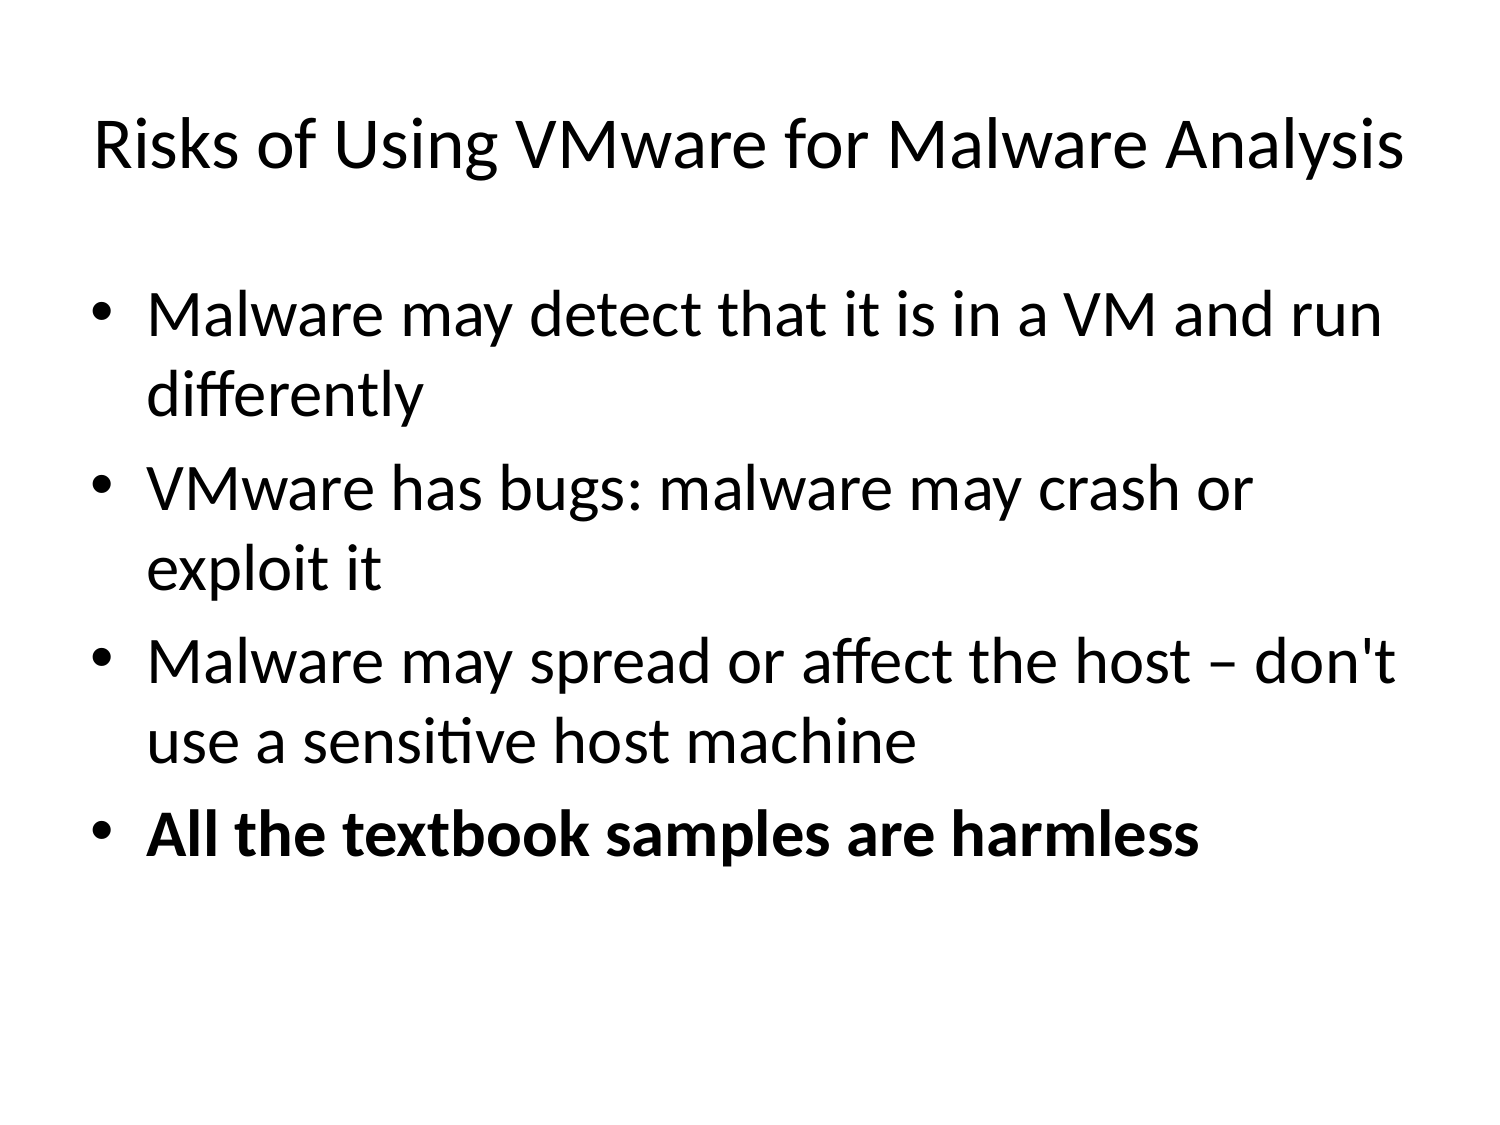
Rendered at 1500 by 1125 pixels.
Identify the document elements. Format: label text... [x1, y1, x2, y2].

list Malware may detect that it is in a VM and run differently VMware has bugs: malware may crash or exploit it Malware may spread or affect the host – don't use a sensitive host machine All the textbook samples are harmless [75, 262, 1425, 1005]
title Risks of Using VMware for Malware Analysis [75, 45, 1425, 233]
